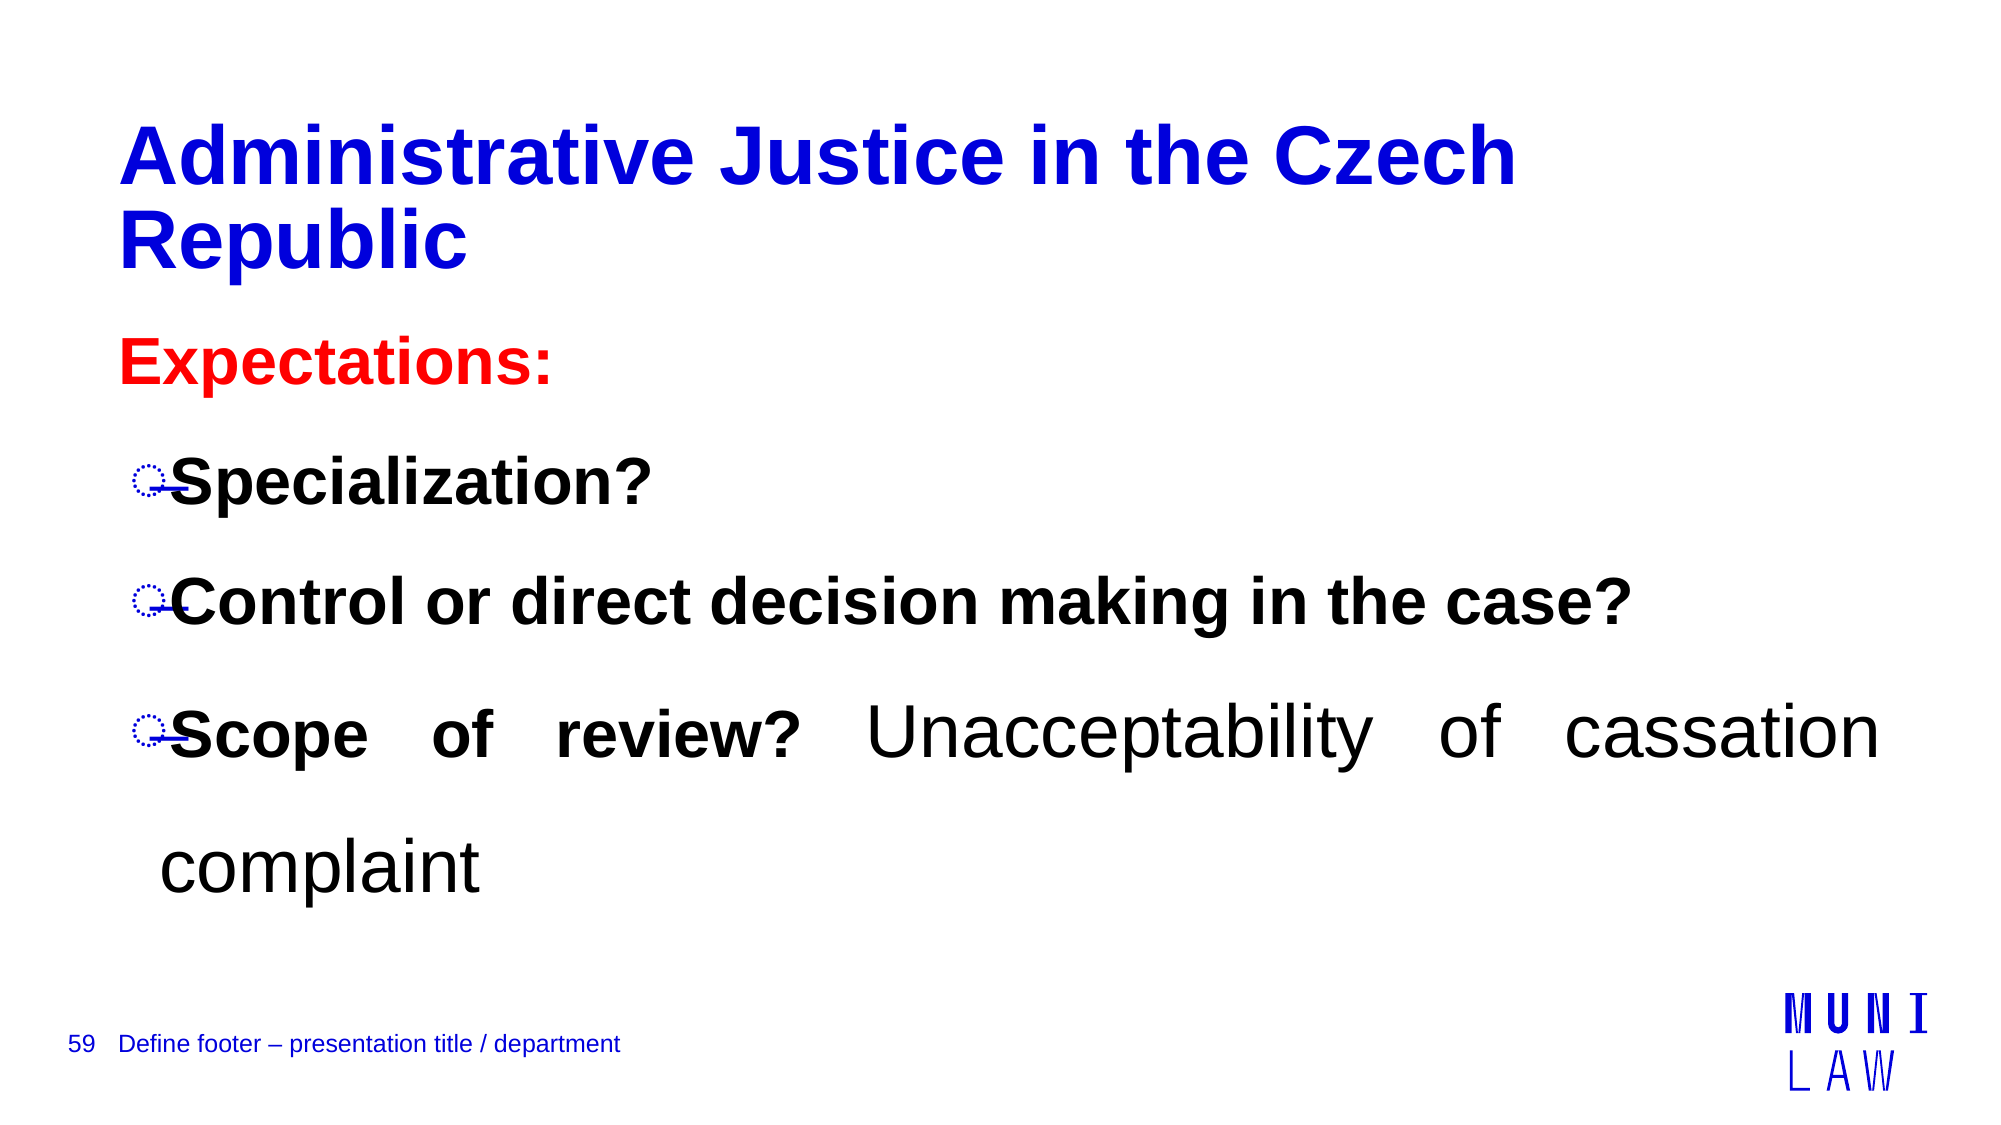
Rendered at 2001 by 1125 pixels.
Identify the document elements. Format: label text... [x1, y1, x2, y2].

slide_number 59 [67, 1021, 110, 1063]
footer Define footer – presentation title / department [118, 1021, 1418, 1063]
list Expectations: Specialization? Control or direct decision making in the case? Scope of review? Unacceptability of cassation complaint [118, 277, 1883, 957]
text_box [162, 290, 1489, 398]
title Administrative Justice in the Czech Republic [118, 118, 1883, 193]
